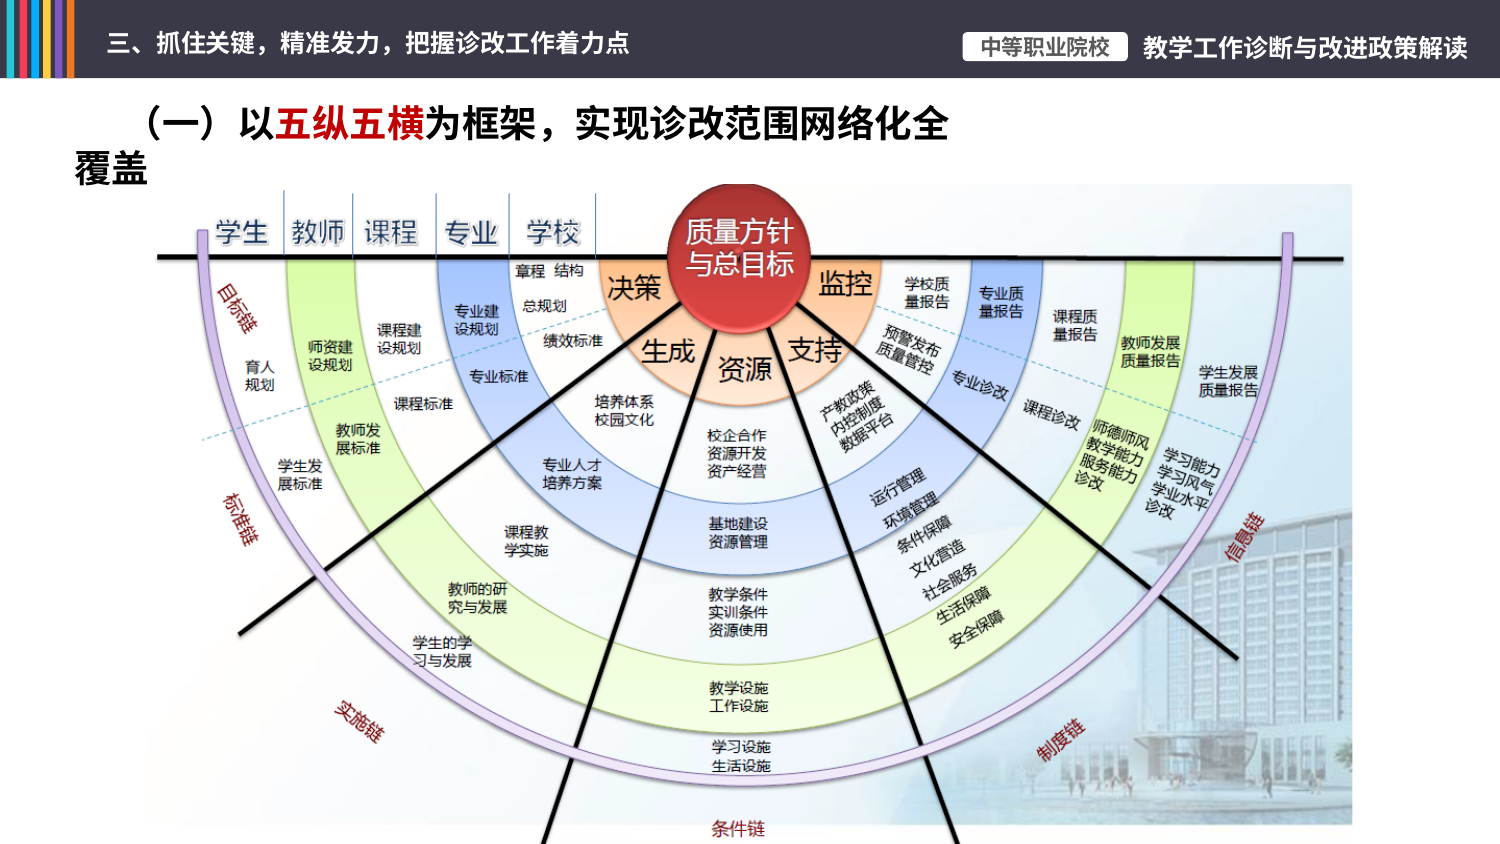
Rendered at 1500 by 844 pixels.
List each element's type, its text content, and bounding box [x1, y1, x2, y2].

text_box （一）以五纵五横为框架，实现诊改范围网络化全覆盖 [59, 115, 990, 175]
picture [147, 184, 1353, 844]
